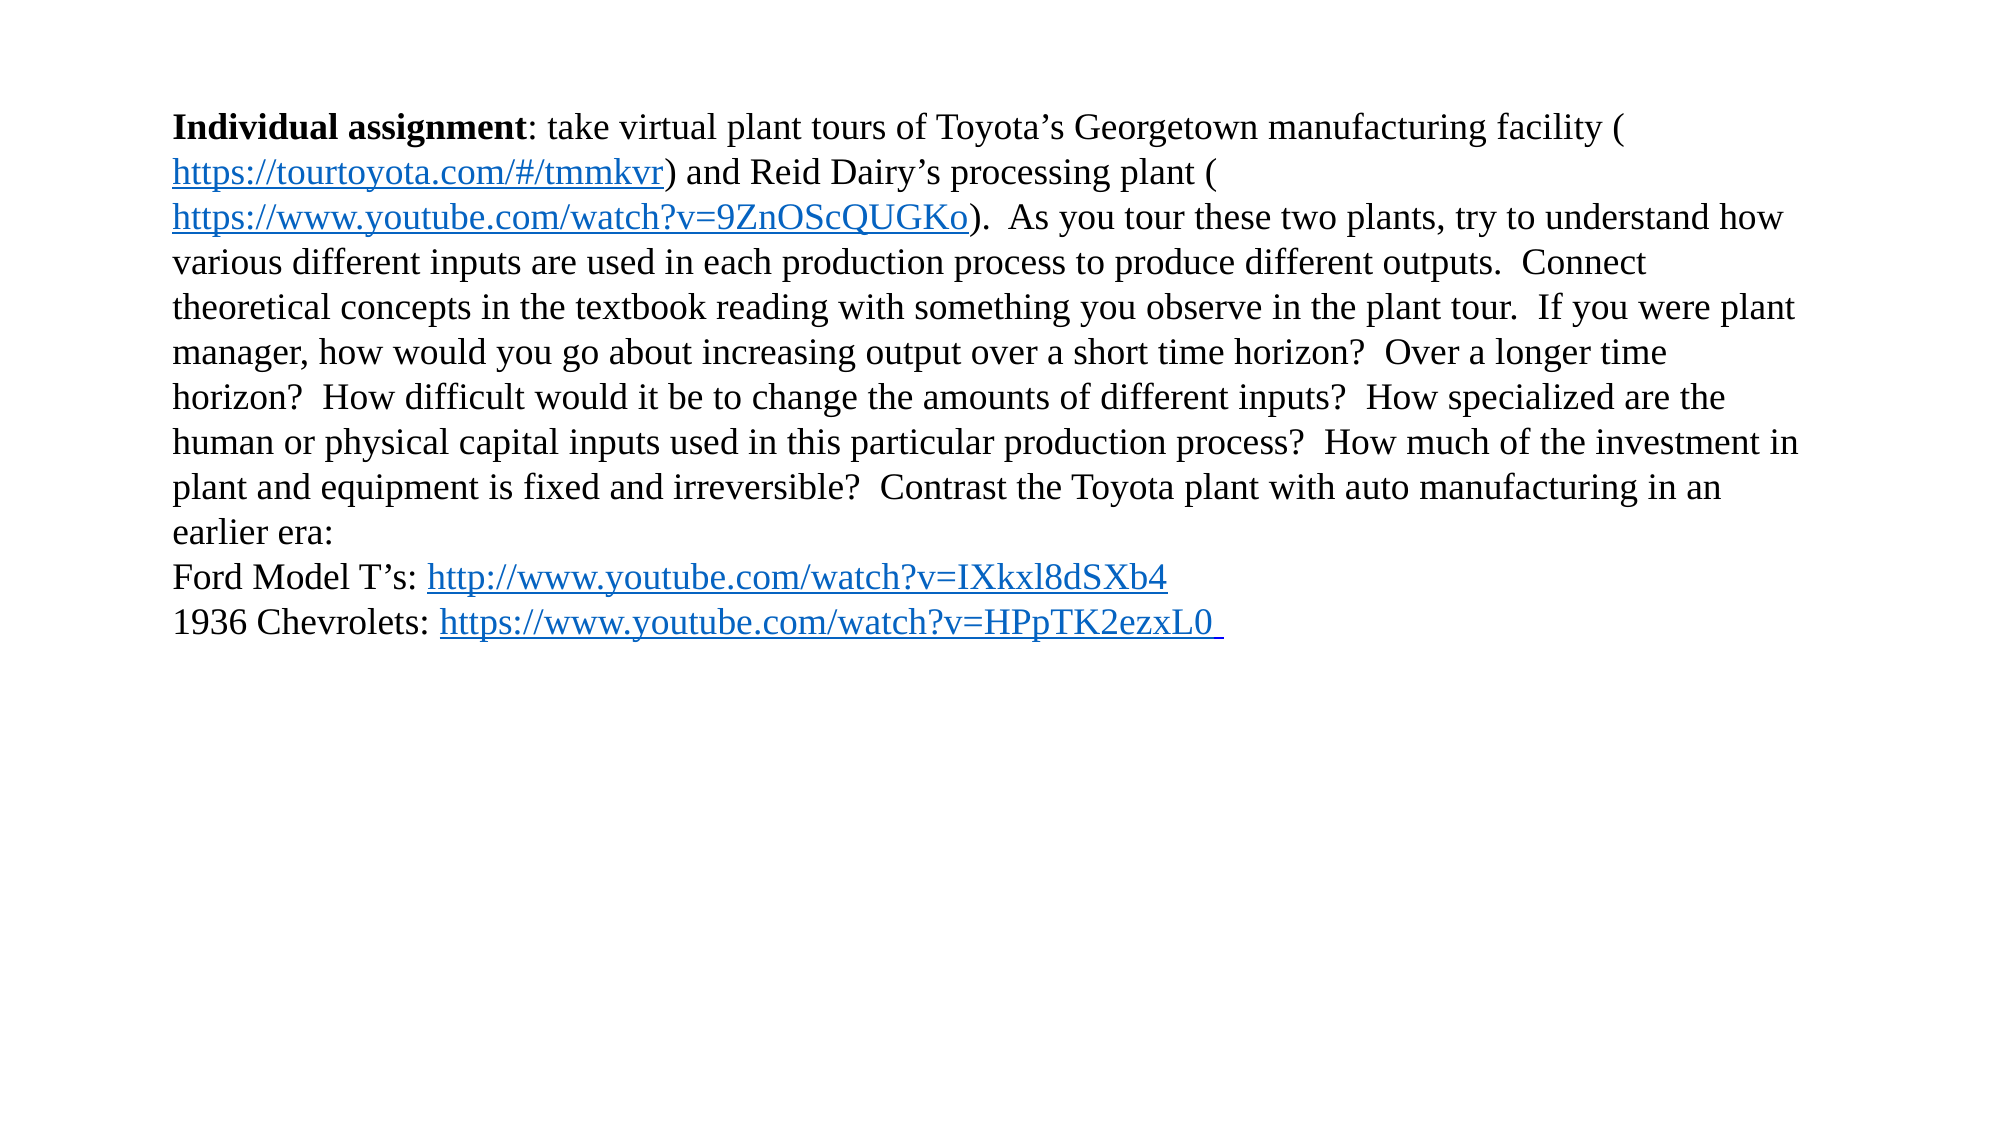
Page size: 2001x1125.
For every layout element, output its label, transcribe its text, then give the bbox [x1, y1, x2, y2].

text_box Individual assignment: take virtual plant tours of Toyota’s Georgetown manufacturing facility (https://tourtoyota.com/#/tmmkvr) and Reid Dairy’s processing plant (https://www.youtube.com/watch?v=9ZnOScQUGKo). As you tour these two plants, try to understand how various different inputs are used in each production process to produce different outputs. Connect theoretical concepts in the textbook reading with something you observe in the plant tour. If you were plant manager, how would you go about increasing output over a short time horizon? Over a longer time horizon? How difficult would it be to change the amounts of different inputs? How specialized are the human or physical capital inputs used in this particular production process? How much of the investment in plant and equipment is fixed and irreversible? Contrast the Toyota plant with auto manufacturing in an earlier era: Ford Model T’s: http://www.youtube.com/watch?v=IXkxl8dSXb4 1936 Chevrolets: https://www.youtube.com/watch?v=HPpTK2ezxL0 [157, 94, 1821, 650]
